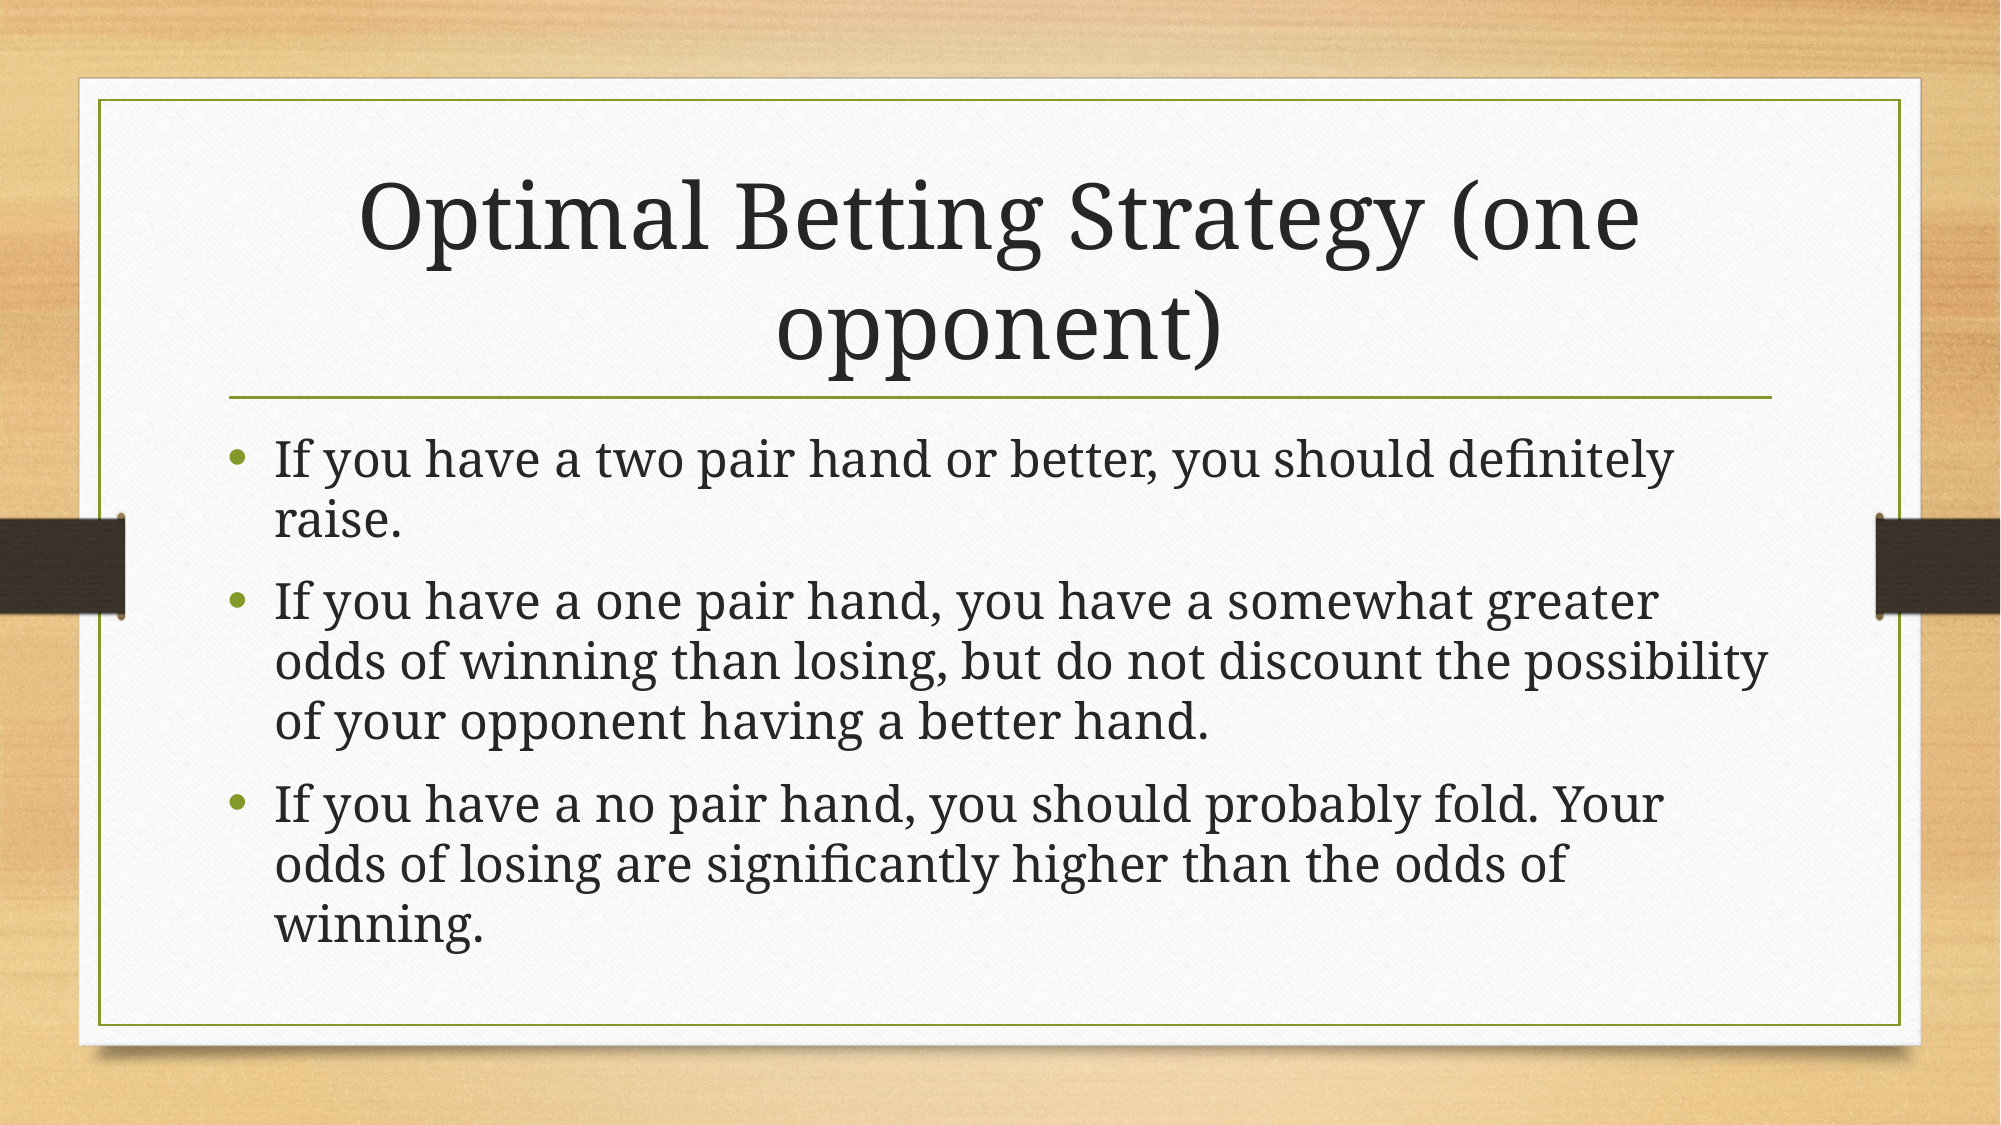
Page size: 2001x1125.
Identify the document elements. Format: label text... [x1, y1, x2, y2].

title Optimal Betting Strategy (one opponent) [212, 161, 1788, 375]
list If you have a two pair hand or better, you should definitely raise. If you have a one pair hand, you have a somewhat greater odds of winning than losing, but do not discount the possibility of your opponent having a better hand. If you have a no pair hand, you should probably fold. Your odds of losing are significantly higher than the odds of winning. [212, 419, 1788, 964]
picture [0, 0, 2001, 1125]
